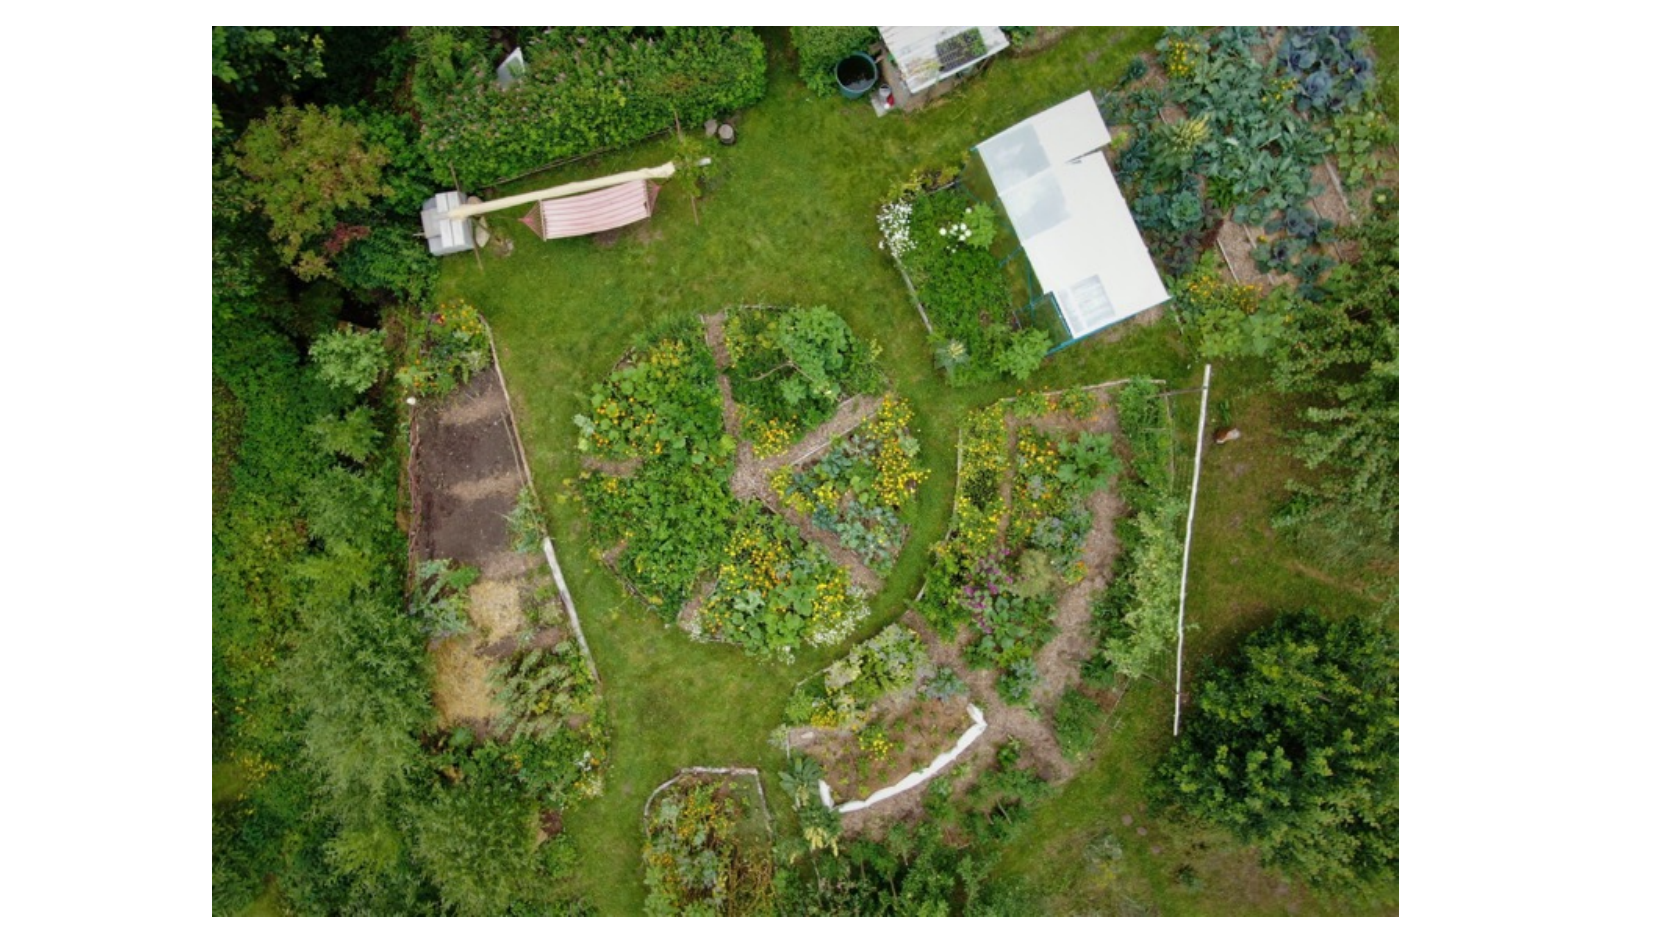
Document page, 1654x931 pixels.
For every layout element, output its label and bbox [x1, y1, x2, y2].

picture [212, 26, 1399, 917]
